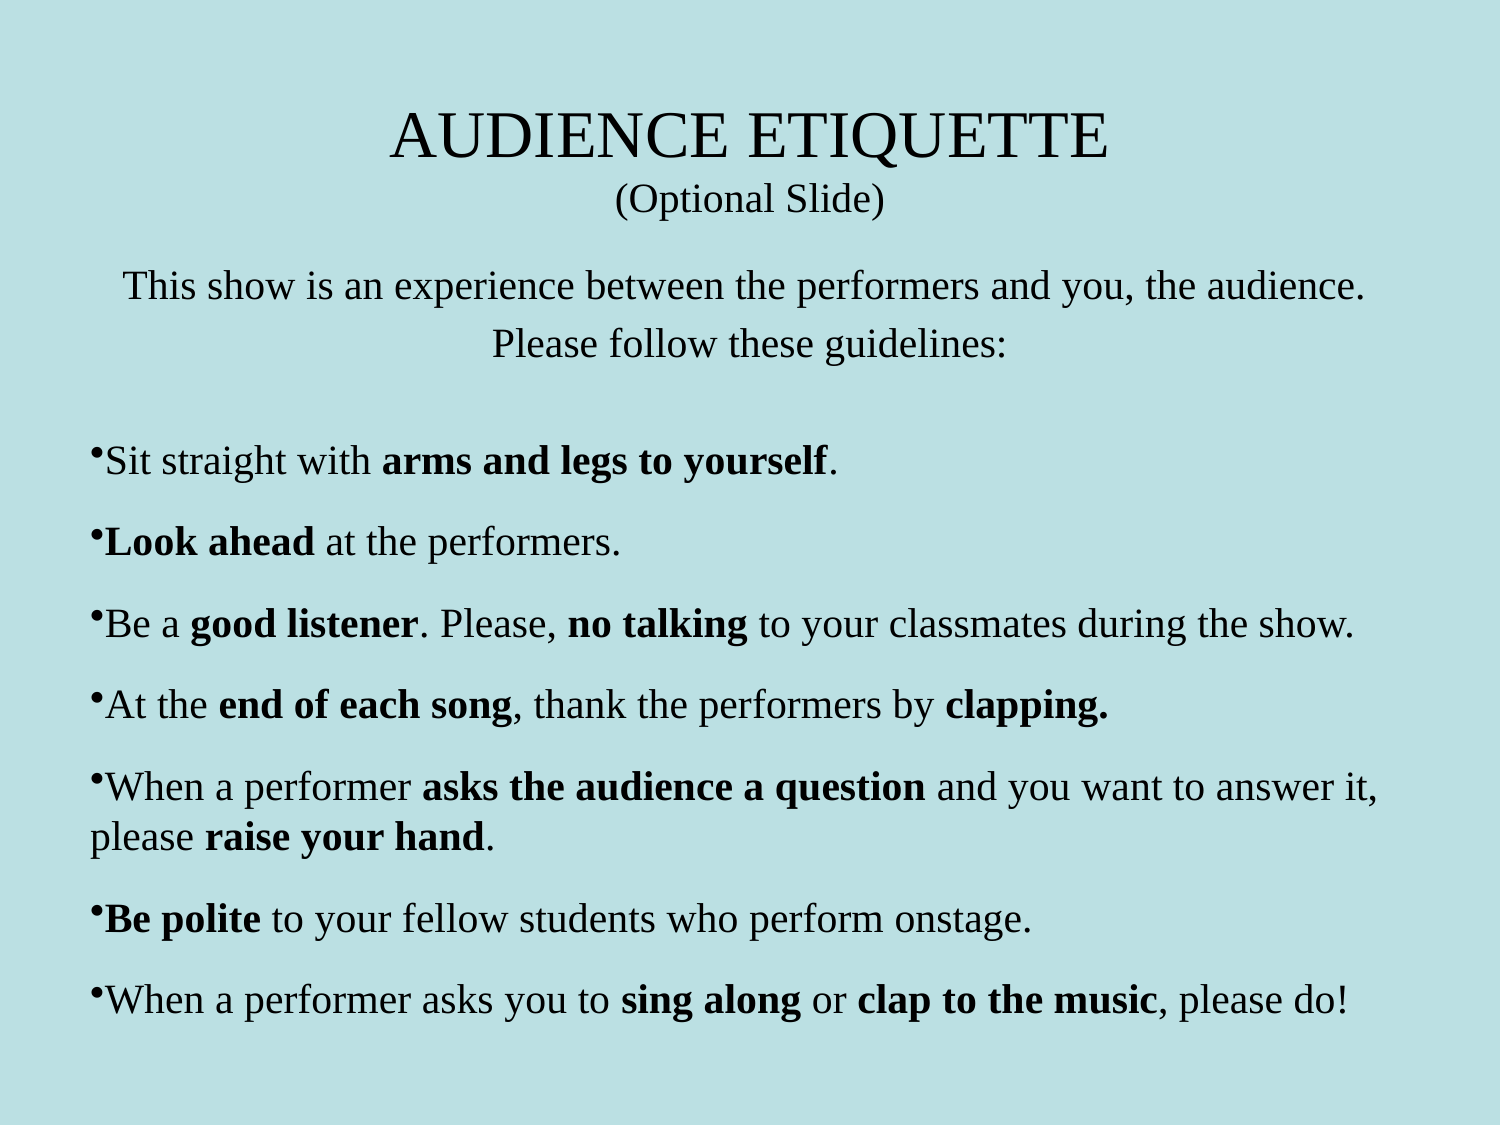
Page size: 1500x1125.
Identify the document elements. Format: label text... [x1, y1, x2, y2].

list This show is an experience between the performers and you, the audience. Please follow these guidelines: Sit straight with arms and legs to yourself. Look ahead at the performers. Be a good listener. Please, no talking to your classmates during the show. At the end of each song, thank the performers by clapping. When a performer asks the audience a question and you want to answer it, please raise your hand. Be polite to your fellow students who perform onstage. When a performer asks you to sing along or clap to the music, please do! [75, 249, 1425, 1038]
title AUDIENCE ETIQUETTE (Optional Slide) [75, 62, 1425, 249]
